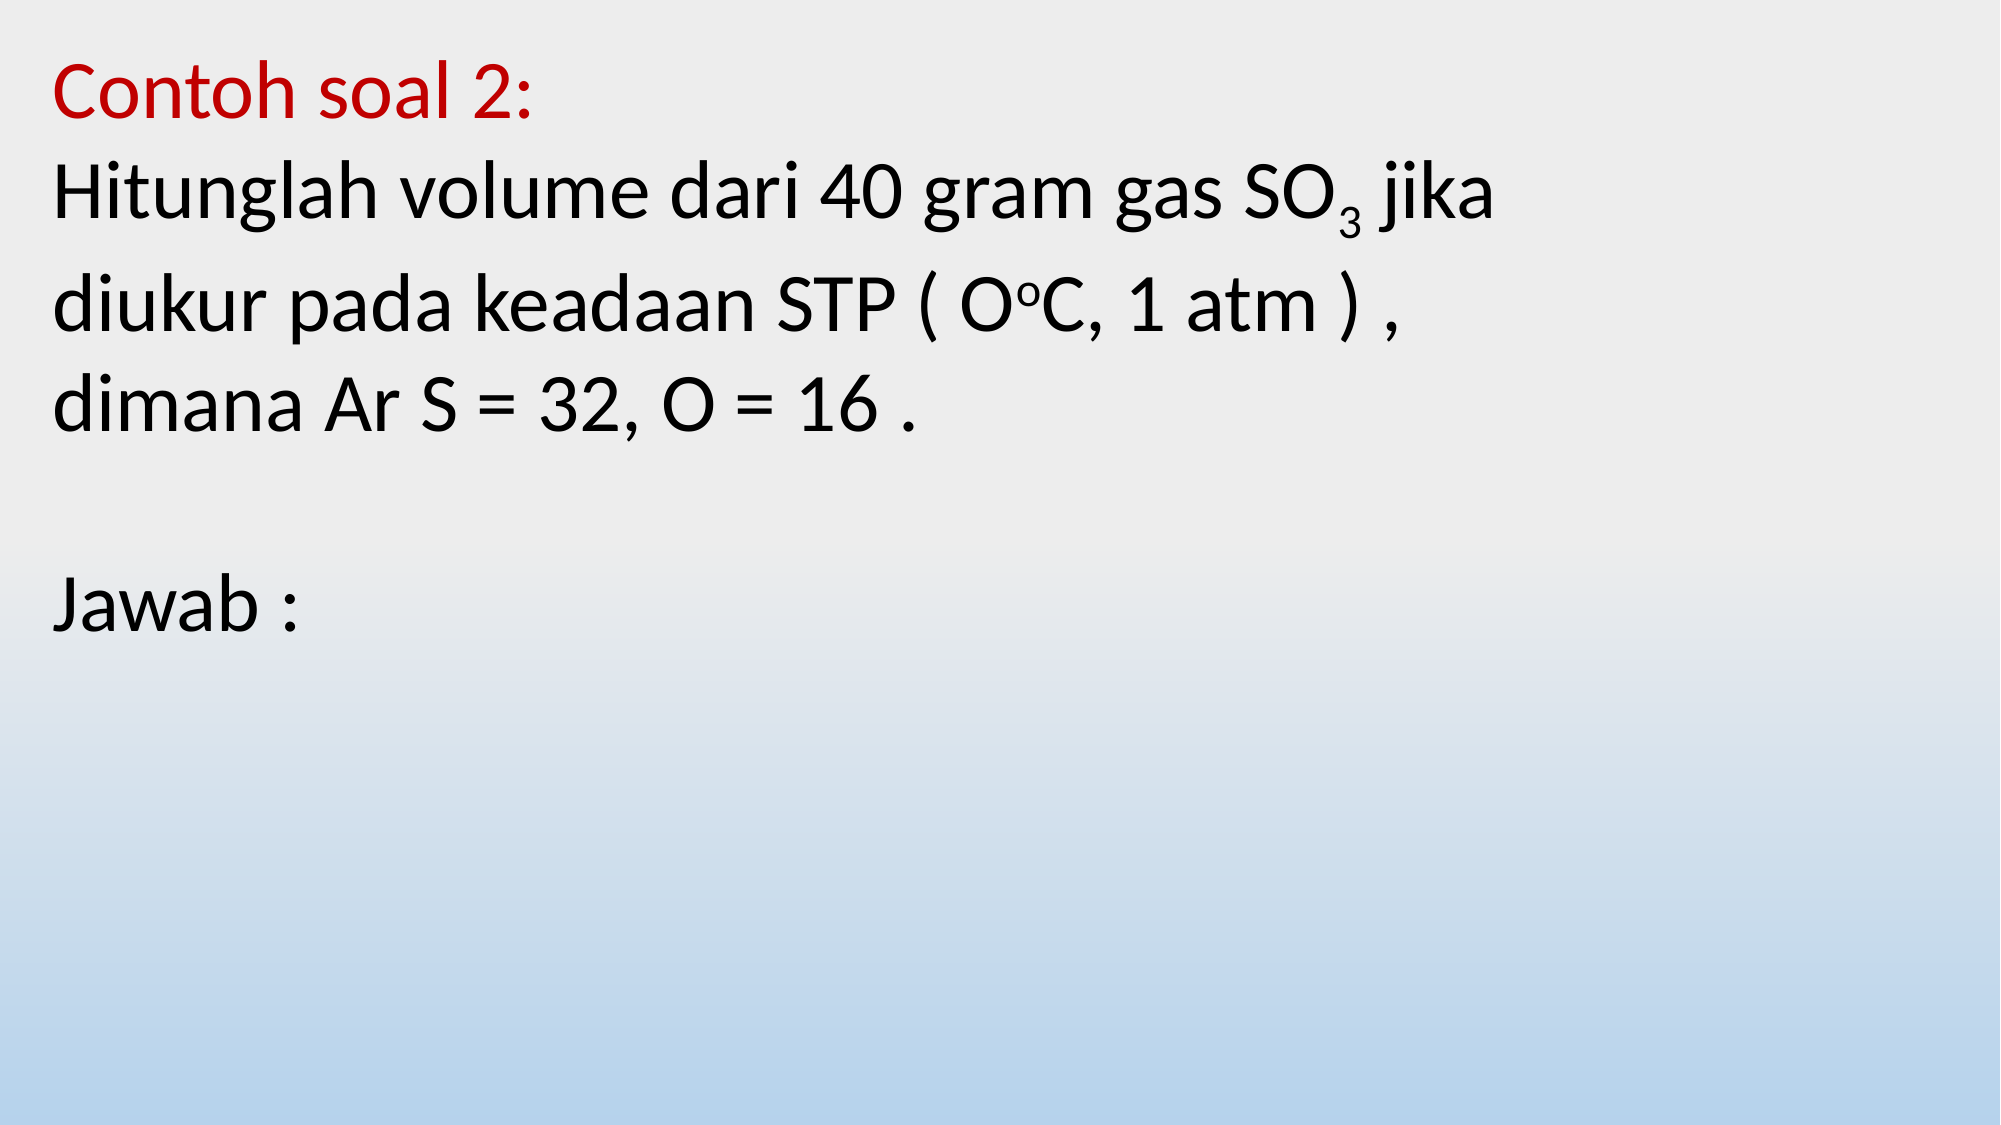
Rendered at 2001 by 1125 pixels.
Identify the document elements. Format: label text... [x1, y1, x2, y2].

text_box Contoh soal 2: Hitunglah volume dari 40 gram gas SO3 jika diukur pada keadaan STP ( OoC, 1 atm ) , dimana Ar S = 32, O = 16 . Jawab : [38, 27, 1621, 746]
